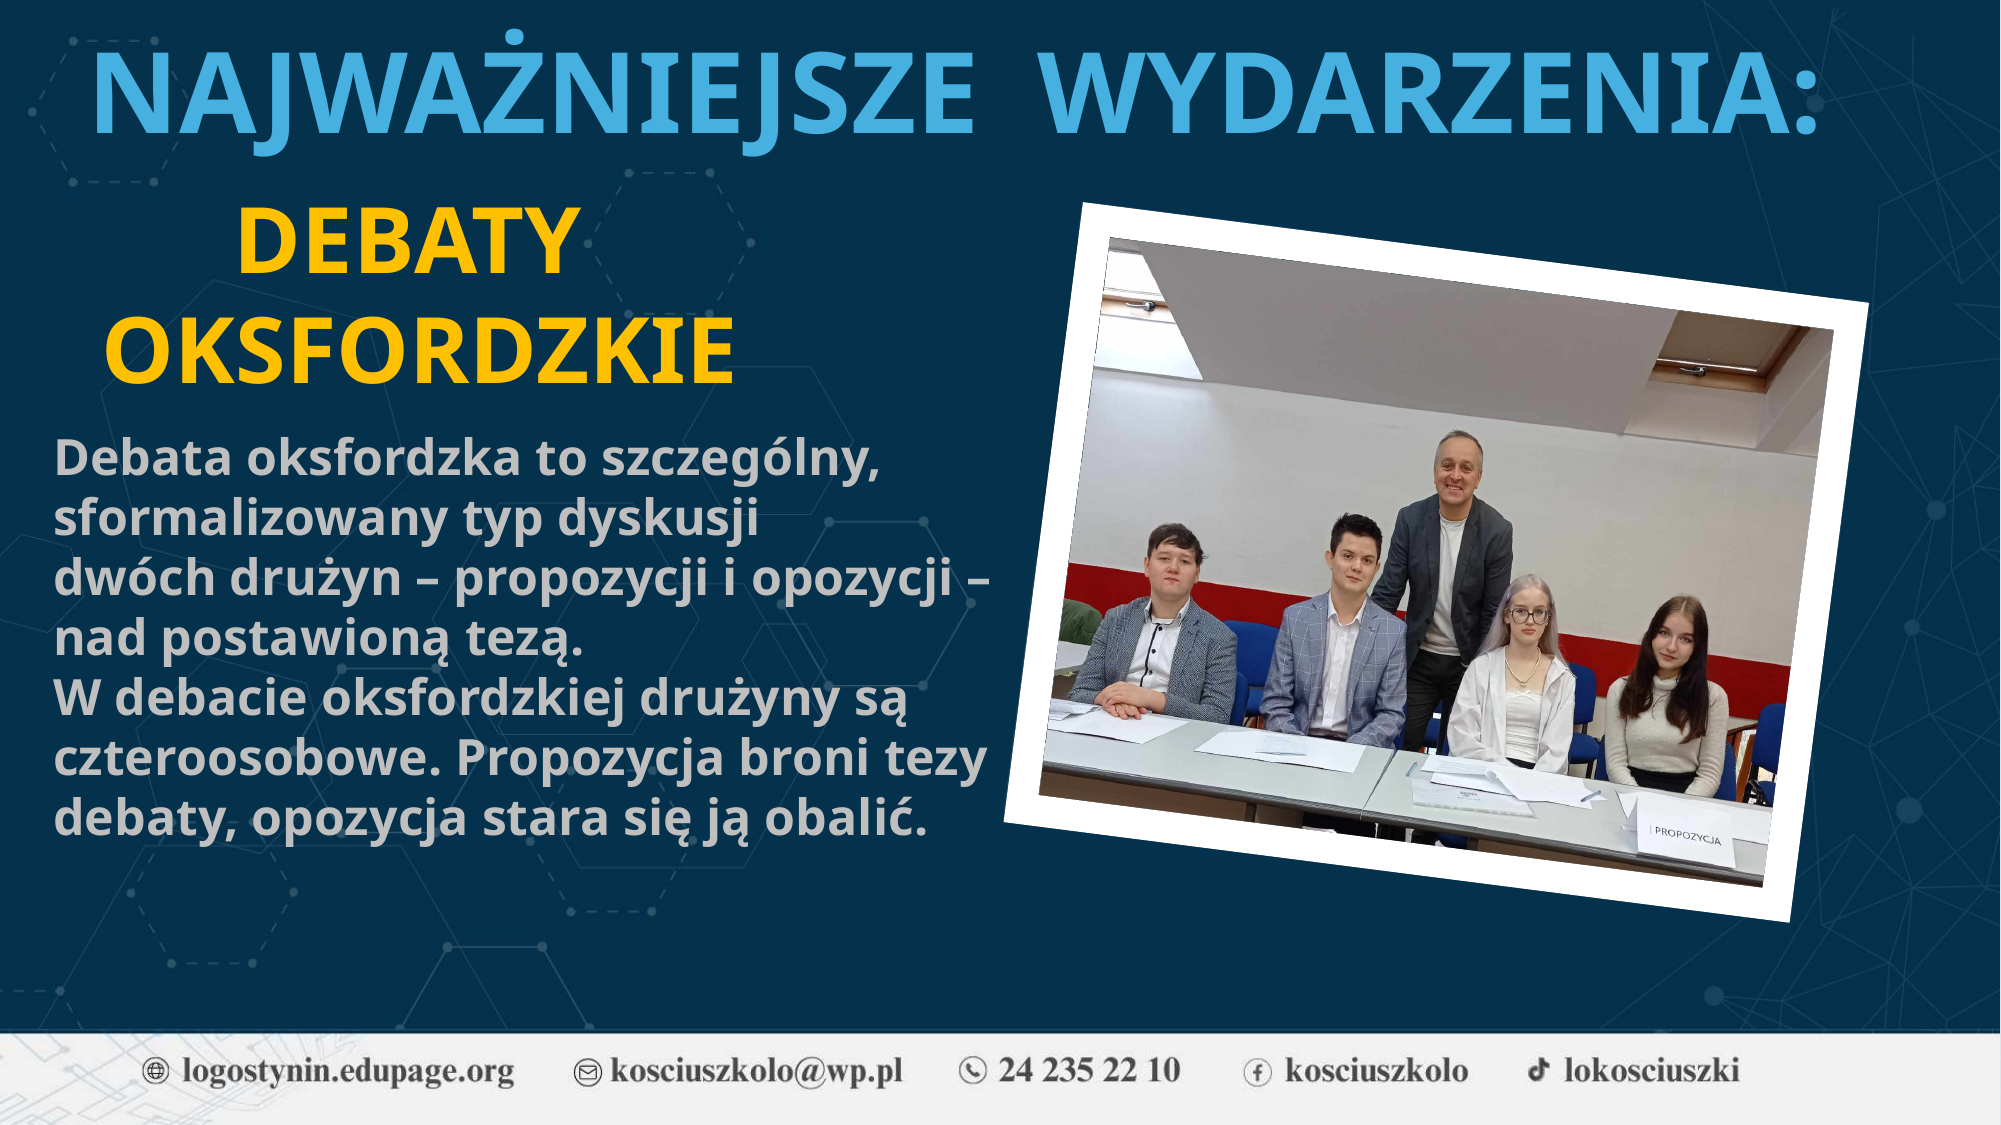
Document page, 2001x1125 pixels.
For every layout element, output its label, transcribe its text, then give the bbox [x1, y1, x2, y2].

text_box DEBATY OKSFORDZKIE [38, 174, 802, 409]
text_box NAJWAŻNIEJSZE WYDARZENIA: [72, 13, 1839, 164]
picture [0, 0, 2001, 1125]
text_box Debata oksfordzka to szczególny, sformalizowany typ dyskusji dwóch drużyn – propozycji i opozycji – nad postawioną tezą. W debacie oksfordzkiej drużyny są czteroosobowe. Propozycja broni tezy debaty, opozycja stara się ją obalić. [38, 418, 1039, 854]
